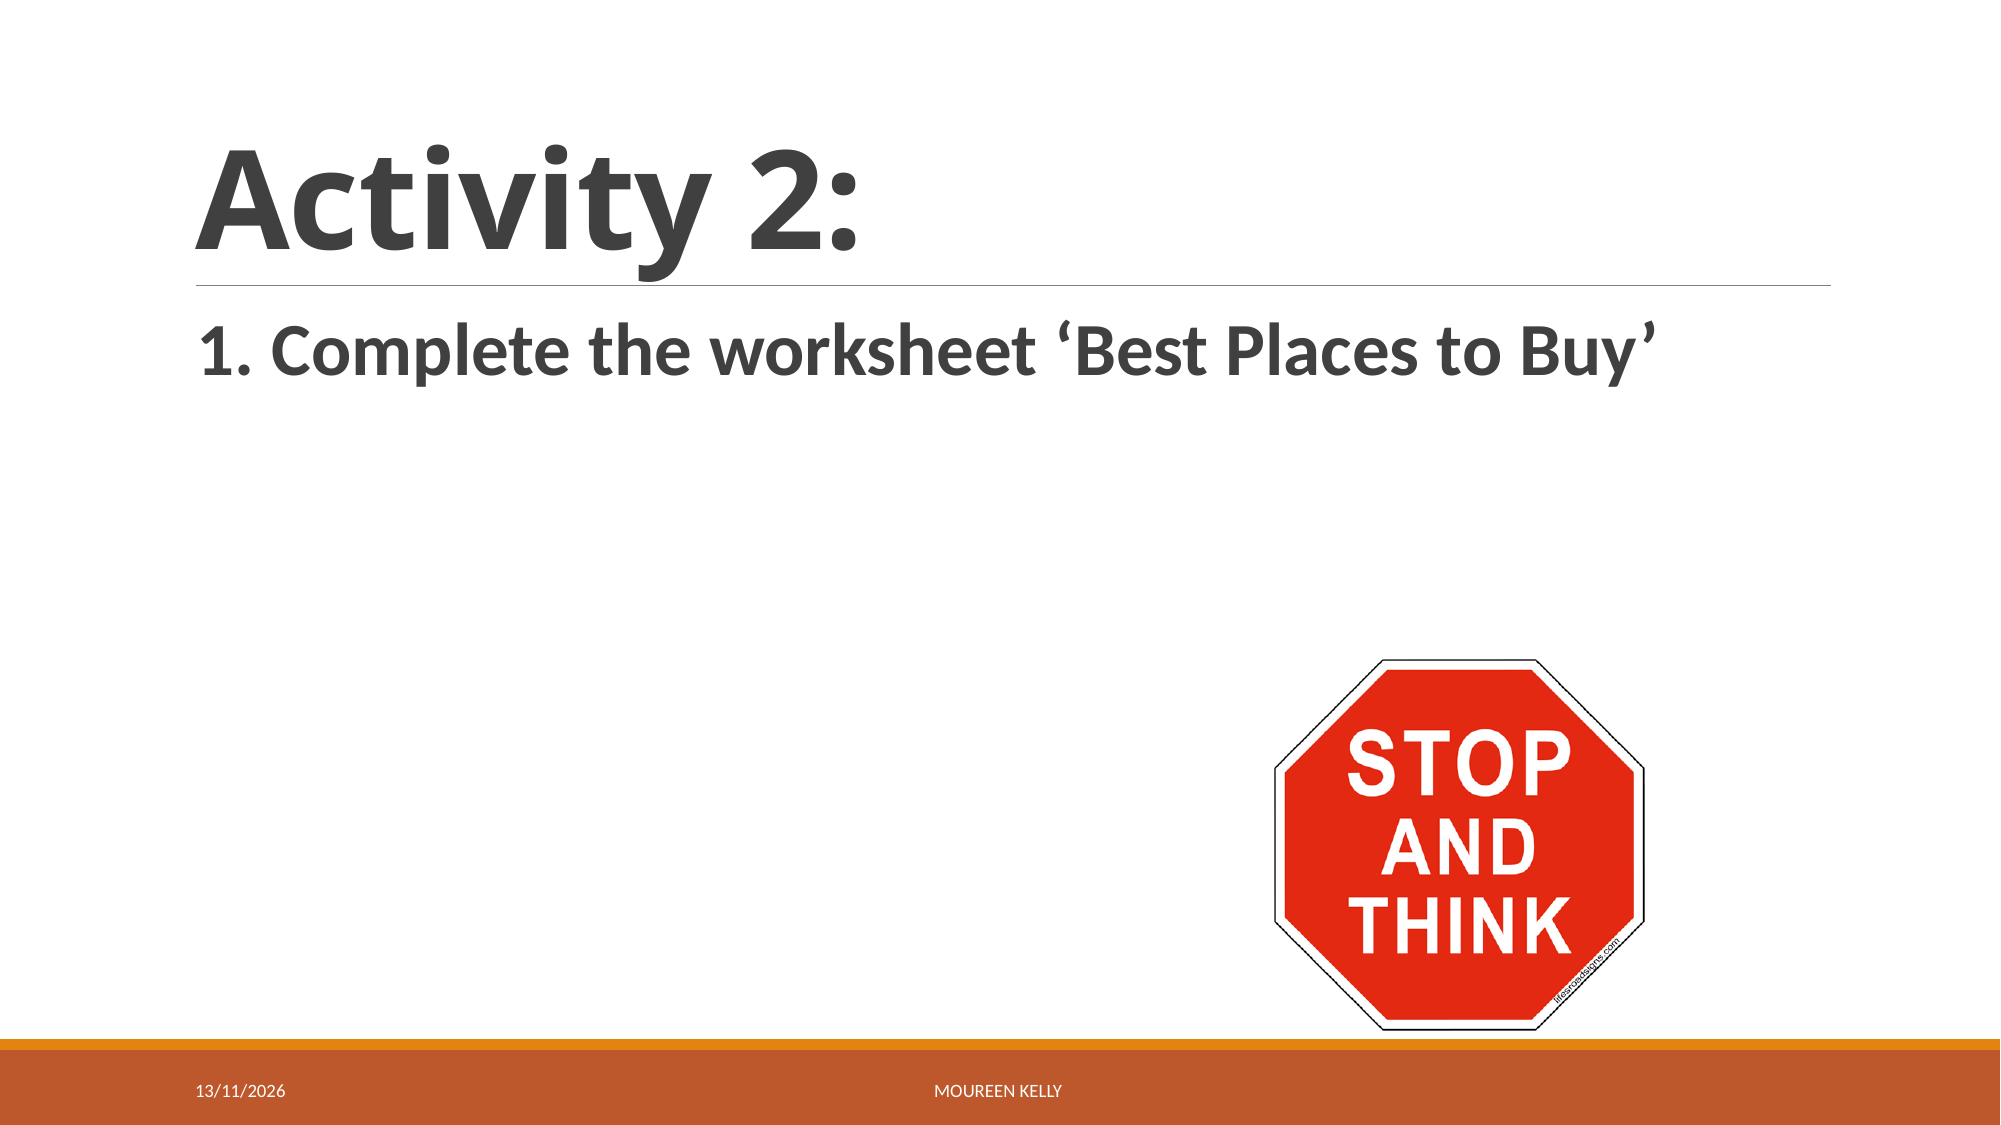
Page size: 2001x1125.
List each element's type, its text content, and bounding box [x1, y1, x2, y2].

list 1. Complete the worksheet ‘Best Places to Buy’ [180, 302, 1830, 963]
title Activity 2: [180, 47, 1830, 285]
picture [1272, 657, 1647, 1033]
footer Moureen Kelly [604, 1059, 1396, 1120]
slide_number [180, 1059, 586, 1120]
